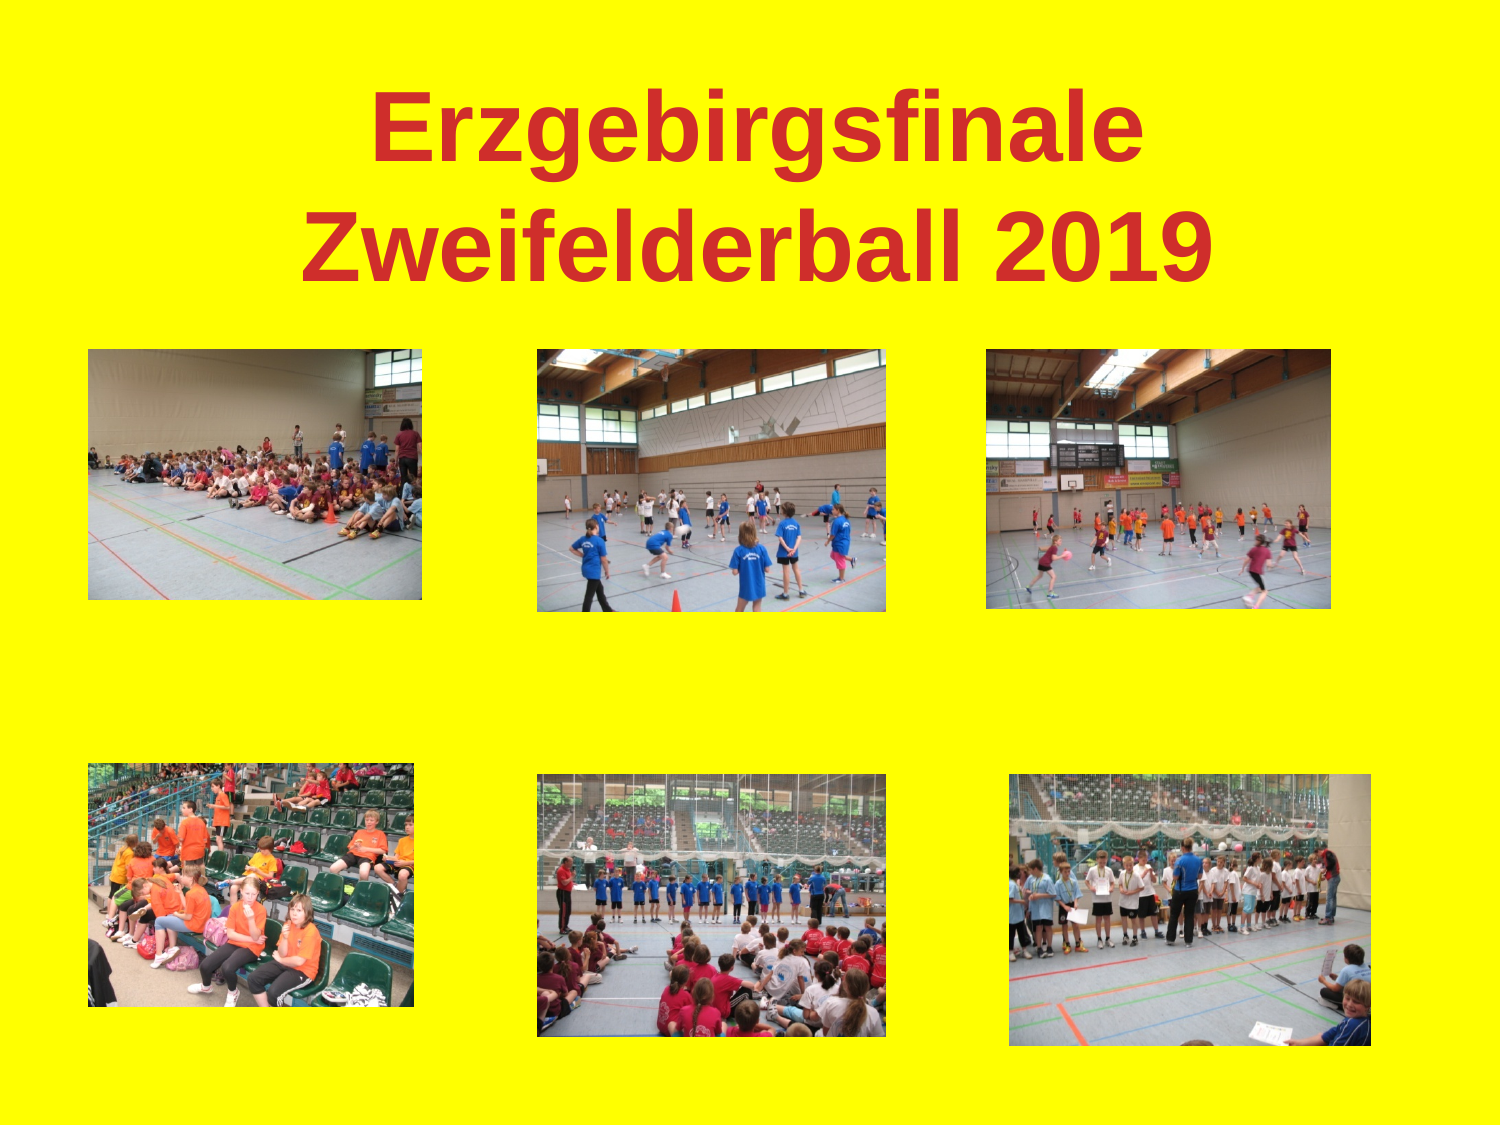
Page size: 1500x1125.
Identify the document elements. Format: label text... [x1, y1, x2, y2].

picture [88, 349, 422, 600]
picture [1009, 774, 1371, 1046]
picture [88, 763, 414, 1007]
text_box Erzgebirgsfinale Zweifelderball 2019 [285, 54, 1231, 310]
picture [537, 349, 886, 612]
picture [537, 774, 886, 1037]
picture [985, 349, 1331, 609]
